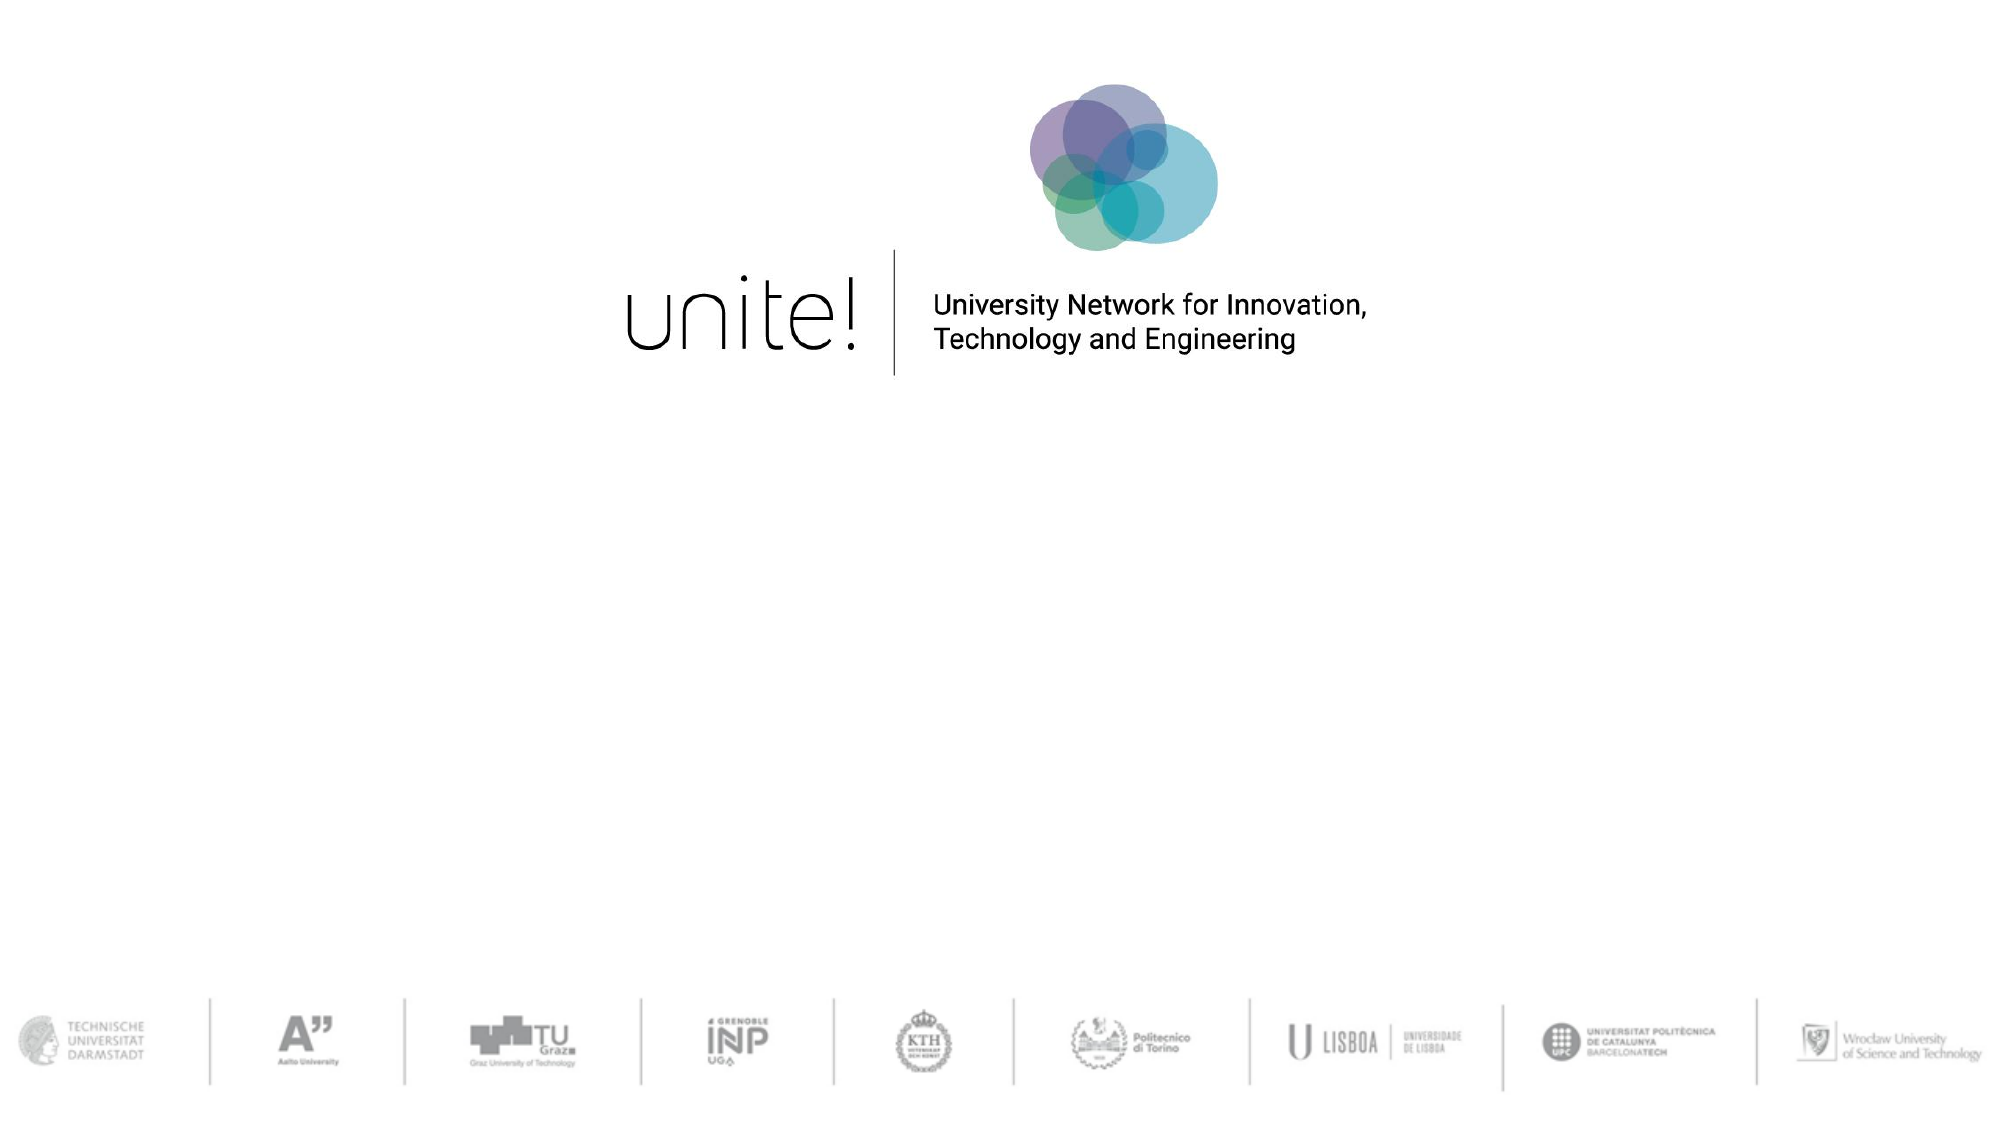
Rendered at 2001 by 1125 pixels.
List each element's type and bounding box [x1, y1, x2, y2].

picture [9, 992, 1991, 1098]
picture [532, 53, 1416, 437]
